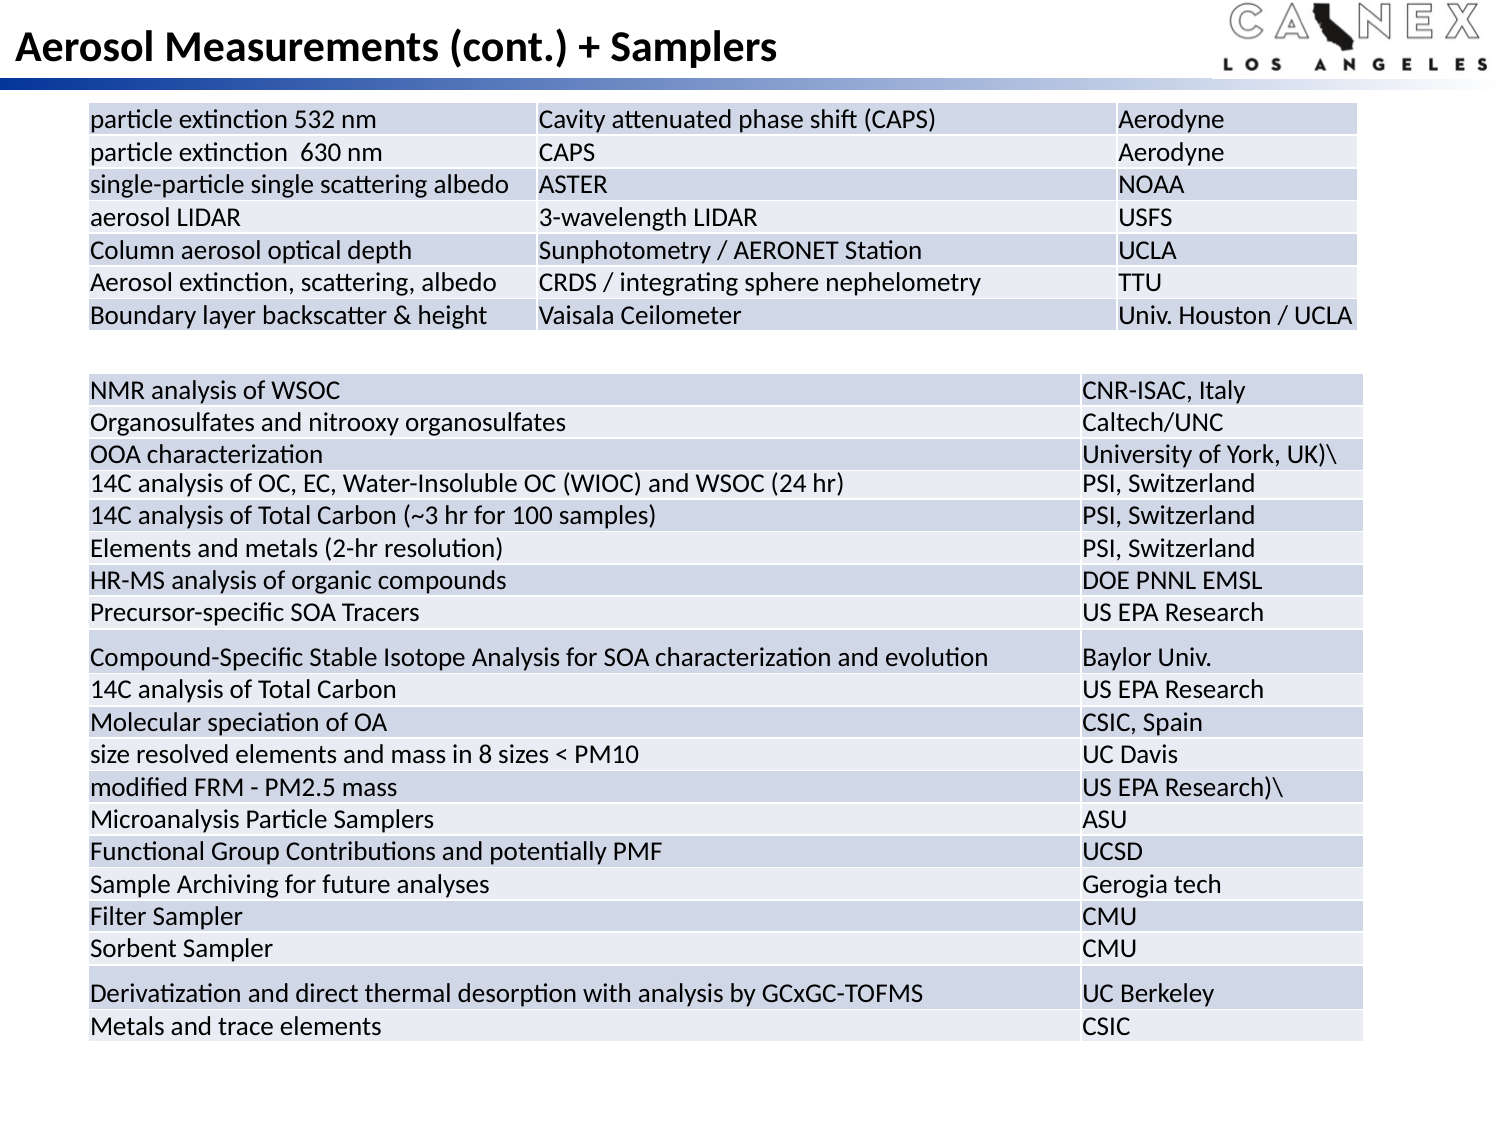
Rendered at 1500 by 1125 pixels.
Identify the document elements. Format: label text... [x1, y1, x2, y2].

table_cell NOAA [1118, 169, 1357, 200]
table_cell Organosulfates and nitrooxy organosulfates [89, 407, 1080, 437]
table_cell CSIC, Spain [1082, 707, 1363, 737]
table_header CNR-ISAC, Italy [1082, 374, 1363, 405]
table_cell Derivatization and direct thermal desorption with analysis by GCxGC-TOFMS [89, 966, 1080, 1009]
table_cell DOE PNNL EMSL [1082, 565, 1363, 595]
title Aerosol Measurements (cont.) + Samplers [0, 9, 1350, 79]
table_cell modified FRM - PM2.5 mass [89, 771, 1080, 802]
table_cell CAPS [538, 136, 1116, 167]
table_cell Univ. Houston / UCLA [1118, 299, 1357, 330]
table_cell 14C analysis of Total Carbon (~3 hr for 100 samples) [89, 500, 1080, 531]
table_cell Aerosol extinction, scattering, albedo [89, 267, 536, 298]
table_cell US EPA Research [1082, 674, 1363, 705]
table_cell PSI, Switzerland [1082, 532, 1363, 563]
table_cell Sunphotometry / AERONET Station [538, 234, 1116, 265]
table_cell Molecular speciation of OA [89, 707, 1080, 737]
table_cell Column aerosol optical depth [89, 234, 536, 265]
table_cell Functional Group Contributions and potentially PMF [89, 836, 1080, 867]
picture [1212, 2, 1500, 79]
table_cell Sorbent Sampler [89, 933, 1080, 964]
table_cell TTU [1118, 267, 1357, 298]
table_cell UC Davis [1082, 739, 1363, 770]
table_header particle extinction 532 nm [89, 103, 536, 134]
table_cell Boundary layer backscatter & height [89, 299, 536, 330]
table_cell CRDS / integrating sphere nephelometry [538, 267, 1116, 298]
table_cell Baylor Univ. [1082, 630, 1363, 673]
table_cell USFS [1118, 201, 1357, 232]
table_cell Aerodyne [1118, 136, 1357, 167]
table_cell Microanalysis Particle Samplers [89, 804, 1080, 834]
table_cell Sample Archiving for future analyses [89, 868, 1080, 899]
table_cell Caltech/UNC [1082, 407, 1363, 437]
table_header Cavity attenuated phase shift (CAPS) [538, 103, 1116, 134]
table_cell Vaisala Ceilometer [538, 299, 1116, 330]
table_cell PSI, Switzerland [1082, 500, 1363, 531]
table_cell particle extinction 630 nm [89, 136, 536, 167]
table_cell CMU [1082, 901, 1363, 931]
table_cell US EPA Research [1082, 597, 1363, 628]
table_cell ASTER [538, 169, 1116, 200]
table_cell HR-MS analysis of organic compounds [89, 565, 1080, 595]
table_cell single-particle single scattering albedo [89, 169, 536, 200]
table_cell Elements and metals (2-hr resolution) [89, 532, 1080, 563]
table_cell 3-wavelength LIDAR [538, 201, 1116, 232]
table_cell CSIC [1082, 1010, 1363, 1041]
table_cell size resolved elements and mass in 8 sizes < PM10 [89, 739, 1080, 770]
table_cell 14C analysis of OC, EC, Water-Insoluble OC (WIOC) and WSOC (24 hr) [89, 471, 1080, 498]
table_header Aerodyne [1118, 103, 1357, 134]
table_header NMR analysis of WSOC [89, 374, 1080, 405]
table_cell Precursor-specific SOA Tracers [89, 597, 1080, 628]
table_cell OOA characterization [89, 439, 1080, 470]
table_cell PSI, Switzerland [1082, 471, 1363, 498]
table_cell CMU [1082, 933, 1363, 964]
table_cell Filter Sampler [89, 901, 1080, 931]
table_cell UCSD [1082, 836, 1363, 867]
table_cell Gerogia tech [1082, 868, 1363, 899]
table_cell 14C analysis of Total Carbon [89, 674, 1080, 705]
table_cell Metals and trace elements [89, 1010, 1080, 1041]
table_cell US EPA Research)\ [1082, 771, 1363, 802]
table_cell UCLA [1118, 234, 1357, 265]
table_cell University of York, UK)\ [1082, 439, 1363, 470]
table_cell aerosol LIDAR [89, 201, 536, 232]
table_cell Compound-Specific Stable Isotope Analysis for SOA characterization and evolution [89, 630, 1080, 673]
table_cell ASU [1082, 804, 1363, 834]
table_cell UC Berkeley [1082, 966, 1363, 1009]
